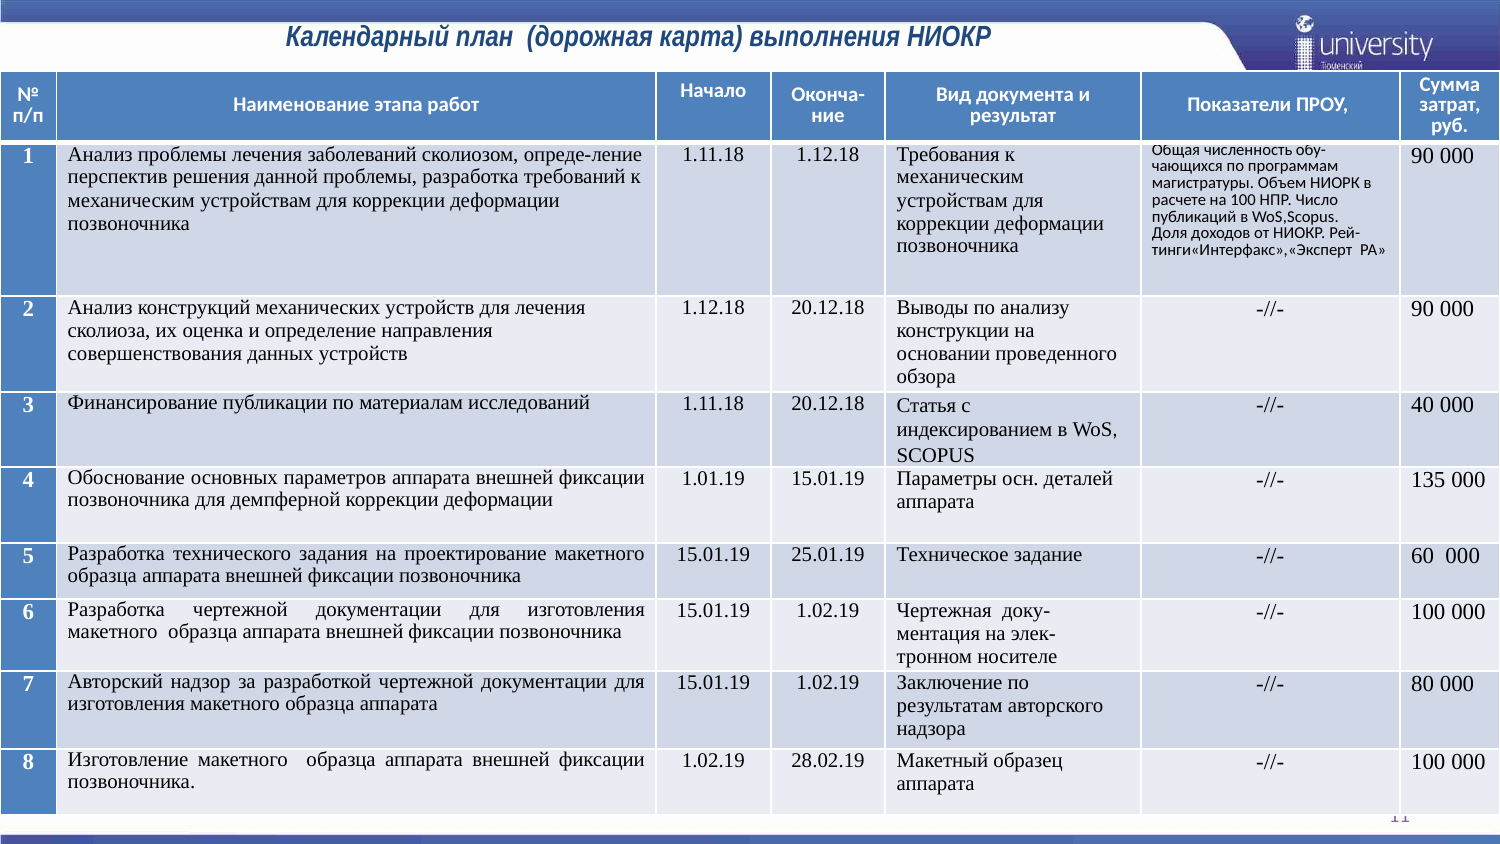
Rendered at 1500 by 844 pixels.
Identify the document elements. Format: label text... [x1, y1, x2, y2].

table_header Сумма затрат, руб. [1401, 72, 1499, 140]
table_cell 60 000 [1401, 544, 1499, 598]
table_header Наименование этапа работ [57, 72, 655, 140]
table_cell 1.02.19 [657, 750, 770, 814]
table_cell Параметры осн. деталей аппарата [886, 468, 1140, 542]
table_cell 1.12.18 [772, 145, 884, 295]
table_header Показатели ПРОУ, [1142, 72, 1399, 140]
table_cell Разработка технического задания на проектирование макетного образца аппарата внешней фиксации позвоночника [57, 544, 655, 598]
table_cell 4 [1, 468, 56, 542]
table_cell -//- [1142, 297, 1399, 391]
table_cell Чертежная доку-ментация на элек-тронном носителе [886, 600, 1140, 670]
table_cell 3 [1, 393, 56, 466]
table_cell 1.02.19 [772, 600, 884, 670]
table_header № п/п [1, 72, 56, 140]
table_header Оконча-ние [772, 72, 884, 140]
table_cell Авторский надзор за разработкой чертежной документации для изготовления макетного образца аппарата [57, 672, 655, 748]
table_cell -//- [1142, 600, 1399, 670]
title Календарный план (дорожная карта) выполнения НИОКР [0, 0, 1285, 69]
table_cell 1.02.19 [772, 672, 884, 748]
table_cell 25.01.19 [772, 544, 884, 598]
table_cell Макетный образец аппарата [886, 750, 1140, 814]
table_cell Финансирование публикации по материалам исследований [57, 393, 655, 466]
table_cell Разработка чертежной документации для изготовления макетного образца аппарата внешней фиксации позвоночника [57, 600, 655, 670]
table_cell Статья с индексированием в WoS, SCOPUS [886, 393, 1140, 466]
table_cell 90 000 [1401, 145, 1499, 295]
table_cell Общая численность обу-чающихся по программам магистратуры. Объем НИОРК в расчете на 100 НПР. Число публикаций в WoS,Scopus. Доля доходов от НИОКР. Рей-тинги«Интерфакс»,«Эксперт РА» [1142, 145, 1399, 295]
table_cell 135 000 [1401, 468, 1499, 542]
table_cell -//- [1142, 468, 1399, 542]
table_cell 20.12.18 [772, 297, 884, 391]
table_cell 40 000 [1401, 393, 1499, 466]
table_cell -//- [1142, 393, 1399, 466]
table_cell Выводы по анализу конструкции на основании проведенного обзора [886, 297, 1140, 391]
table_cell 100 000 [1401, 600, 1499, 670]
slide_number 11 [1074, 816, 1425, 838]
table_header Начало [657, 72, 770, 140]
table_cell Обоснование основных параметров аппарата внешней фиксации позвоночника для демпферной коррекции деформации [57, 468, 655, 542]
picture [0, 816, 1500, 844]
table_cell Изготовление макетного образца аппарата внешней фиксации позвоночника. [57, 750, 655, 814]
table_cell 5 [1, 544, 56, 598]
table_cell 15.01.19 [657, 672, 770, 748]
table_cell 80 000 [1401, 672, 1499, 748]
table_cell 1.11.18 [657, 393, 770, 466]
table_cell -//- [1142, 544, 1399, 598]
table_cell 90 000 [1401, 297, 1499, 391]
table_cell Заключение по результатам авторского надзора [886, 672, 1140, 748]
table_cell -//- [1142, 672, 1399, 748]
table_cell 20.12.18 [772, 393, 884, 466]
table_cell -//- [1142, 750, 1399, 814]
table_cell Требования к механическим устройствам для коррекции деформации позвоночника [886, 145, 1140, 295]
table_cell 1.12.18 [657, 297, 770, 391]
table_cell 15.01.19 [657, 600, 770, 670]
table_cell 7 [1, 672, 56, 748]
table_cell Анализ проблемы лечения заболеваний сколиозом, опреде-ление перспектив решения данной проблемы, разработка требований к механическим устройствам для коррекции деформации позвоночника [57, 145, 655, 295]
table_cell Техническое задание [886, 544, 1140, 598]
table_cell Анализ конструкций механических устройств для лечения сколиоза, их оценка и определение направления совершенствования данных устройств [57, 297, 655, 391]
table_cell 2 [1, 297, 56, 391]
table_header Вид документа и результат [886, 72, 1140, 140]
picture [1142, 0, 1500, 70]
table_cell 1 [1, 145, 56, 295]
table_cell 1.01.19 [657, 468, 770, 542]
table_cell 100 000 [1401, 750, 1499, 814]
table_cell 15.01.19 [772, 468, 884, 542]
table_cell 8 [1, 750, 56, 814]
table_cell 28.02.19 [772, 750, 884, 814]
table_cell 1.11.18 [657, 145, 770, 295]
table_cell 6 [1, 600, 56, 670]
table_cell 15.01.19 [657, 544, 770, 598]
